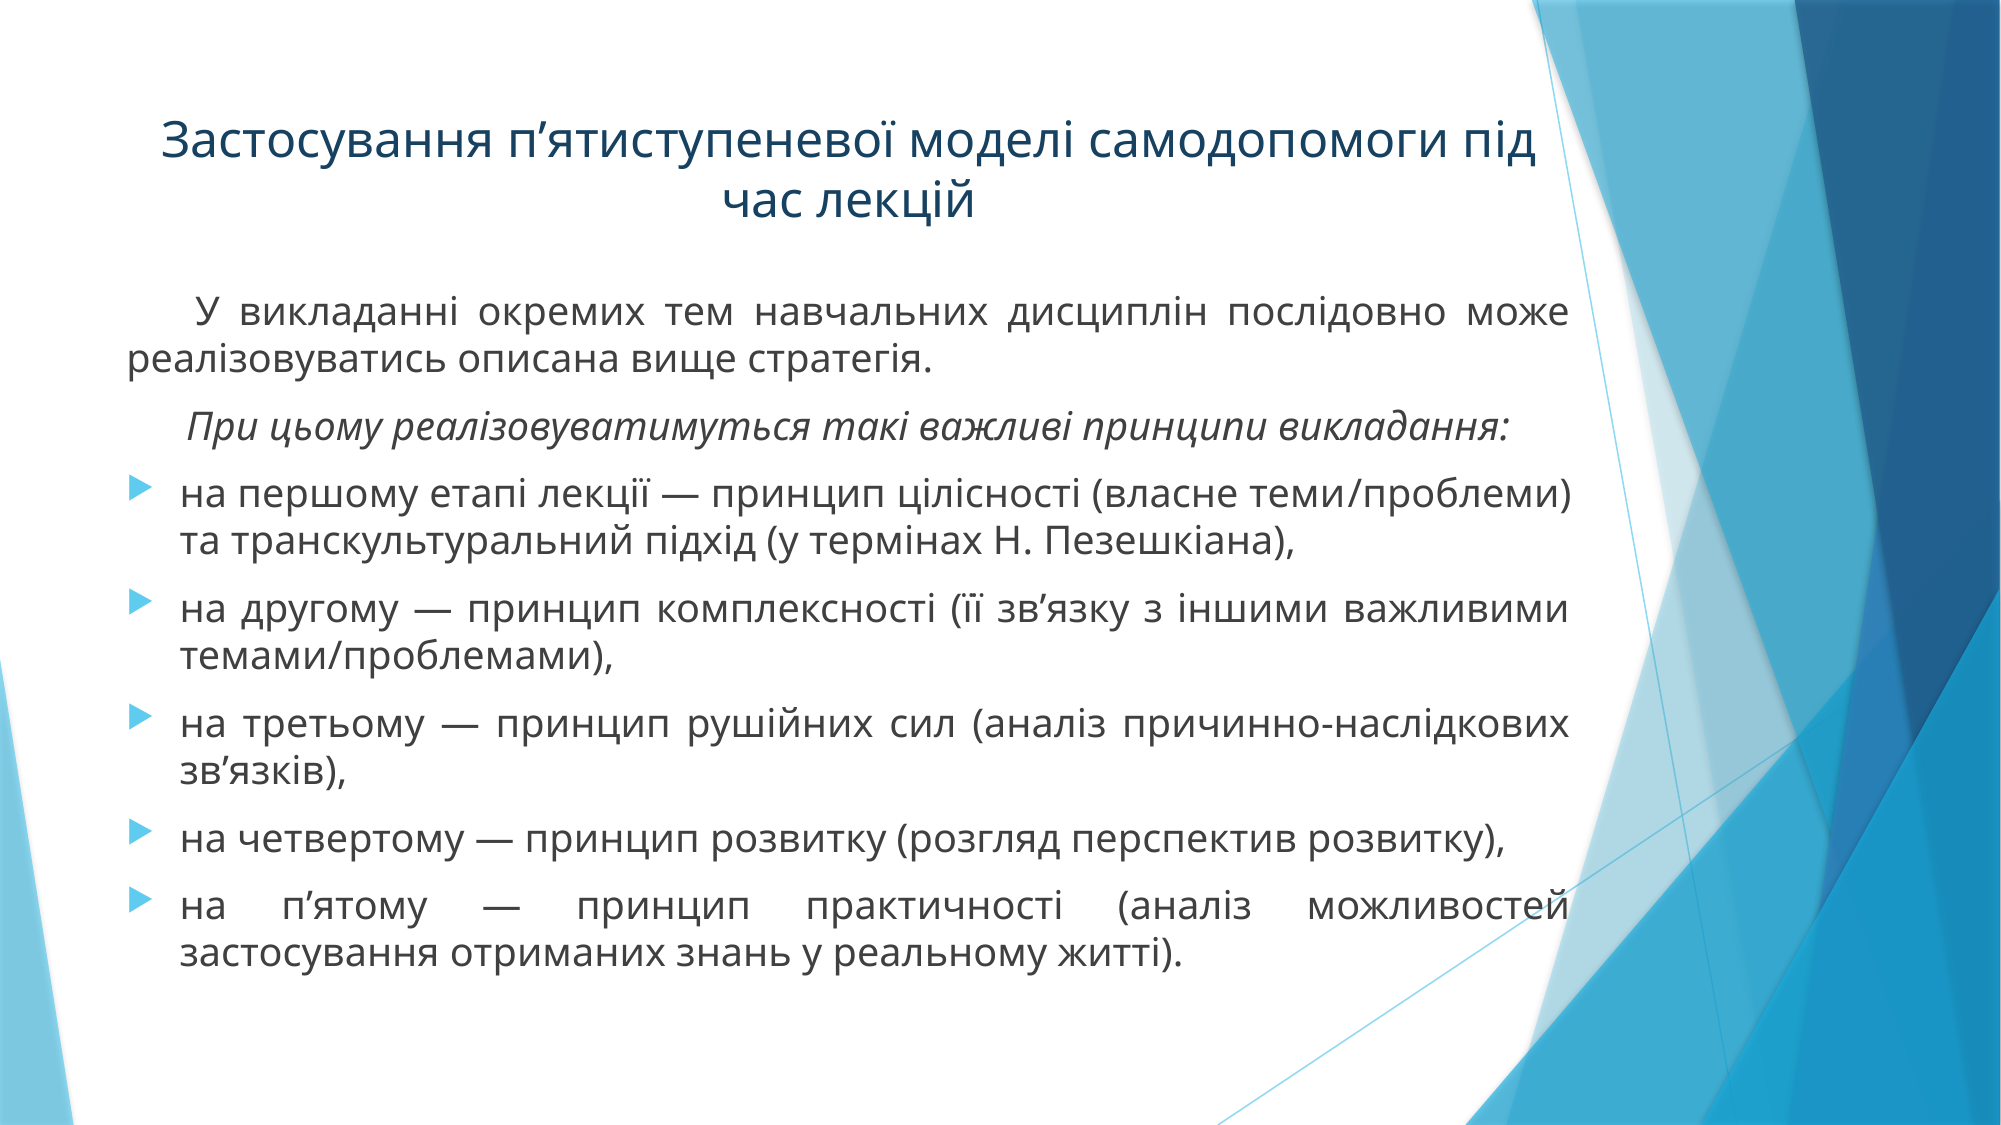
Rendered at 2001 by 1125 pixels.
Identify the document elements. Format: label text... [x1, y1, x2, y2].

title Застосування п’ятиступеневої моделі самодопомоги під час лекцій [143, 99, 1555, 238]
list У викладанні окремих тем навчальних дисциплін послідовно може реалізовуватись описана вище стратегія. При цьому реалізовуватимуться такі важливі принципи викладання: на першому етапі лекції ― принцип цілісності (власне теми/проблеми) та транскультуральний підхід (у термінах Н. Пезешкіана), на другому ― принцип комплексності (її зв’язку з іншими важливими темами/проблемами), на третьому ― принцип рушійних сил (аналіз причинно-наслідкових зв’язків), на четвертому ― принцип розвитку (розгляд перспектив розвитку), на п’ятому ― принцип практичності (аналіз можливостей застосування отриманих знань у реальному житті). [110, 277, 1588, 992]
